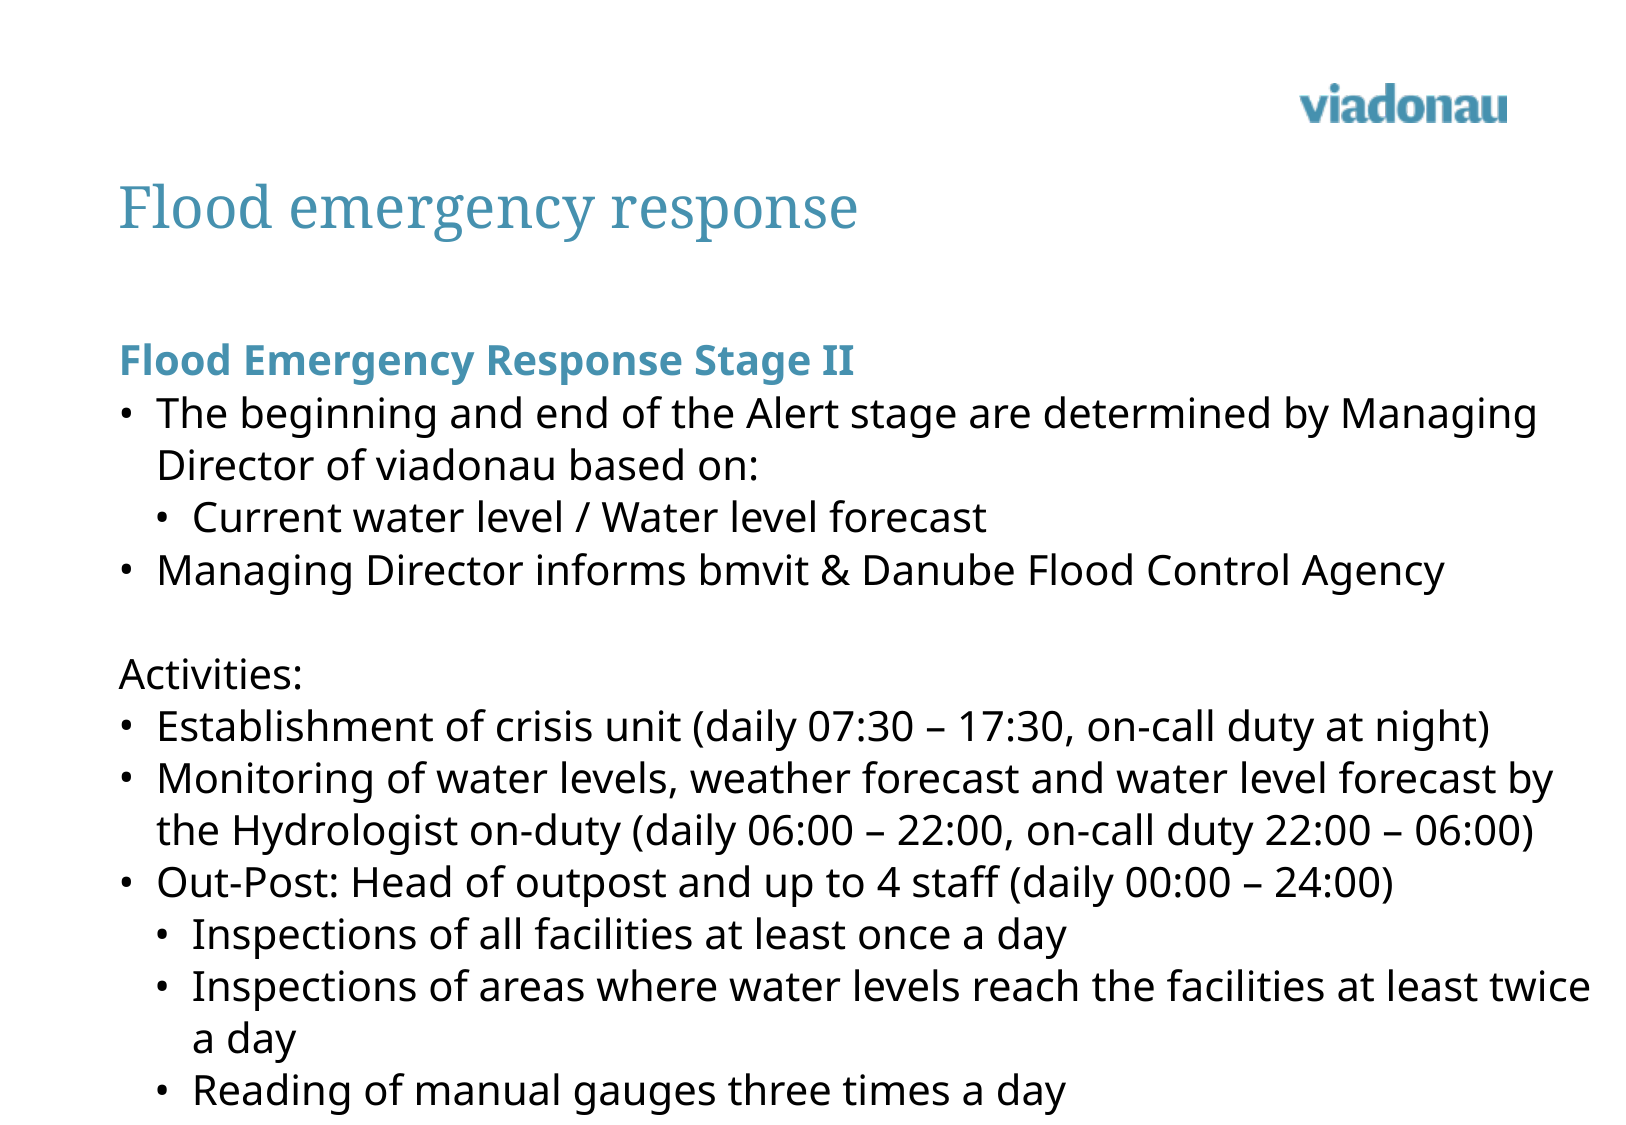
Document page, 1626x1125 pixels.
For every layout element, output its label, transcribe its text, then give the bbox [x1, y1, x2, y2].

list Flood Emergency Response Stage II [118, 331, 1270, 384]
title Flood emergency response [118, 178, 1270, 240]
picture [1299, 83, 1507, 123]
list The beginning and end of the Alert stage are determined by Managing Director of viadonau based on: Current water level / Water level forecast Managing Director informs bmvit & Danube Flood Control Agency Activities: Establishment of crisis unit (daily 07:30 – 17:30, on-call duty at night) Monitoring of water levels, weather forecast and water level forecast by the Hydrologist on-duty (daily 06:00 – 22:00, on-call duty 22:00 – 06:00) Out-Post: Head of outpost and up to 4 staff (daily 00:00 – 24:00) Inspections of all facilities at least once a day Inspections of areas where water levels reach the facilities at least twice a day Reading of manual gauges three times a day [118, 384, 1602, 1069]
